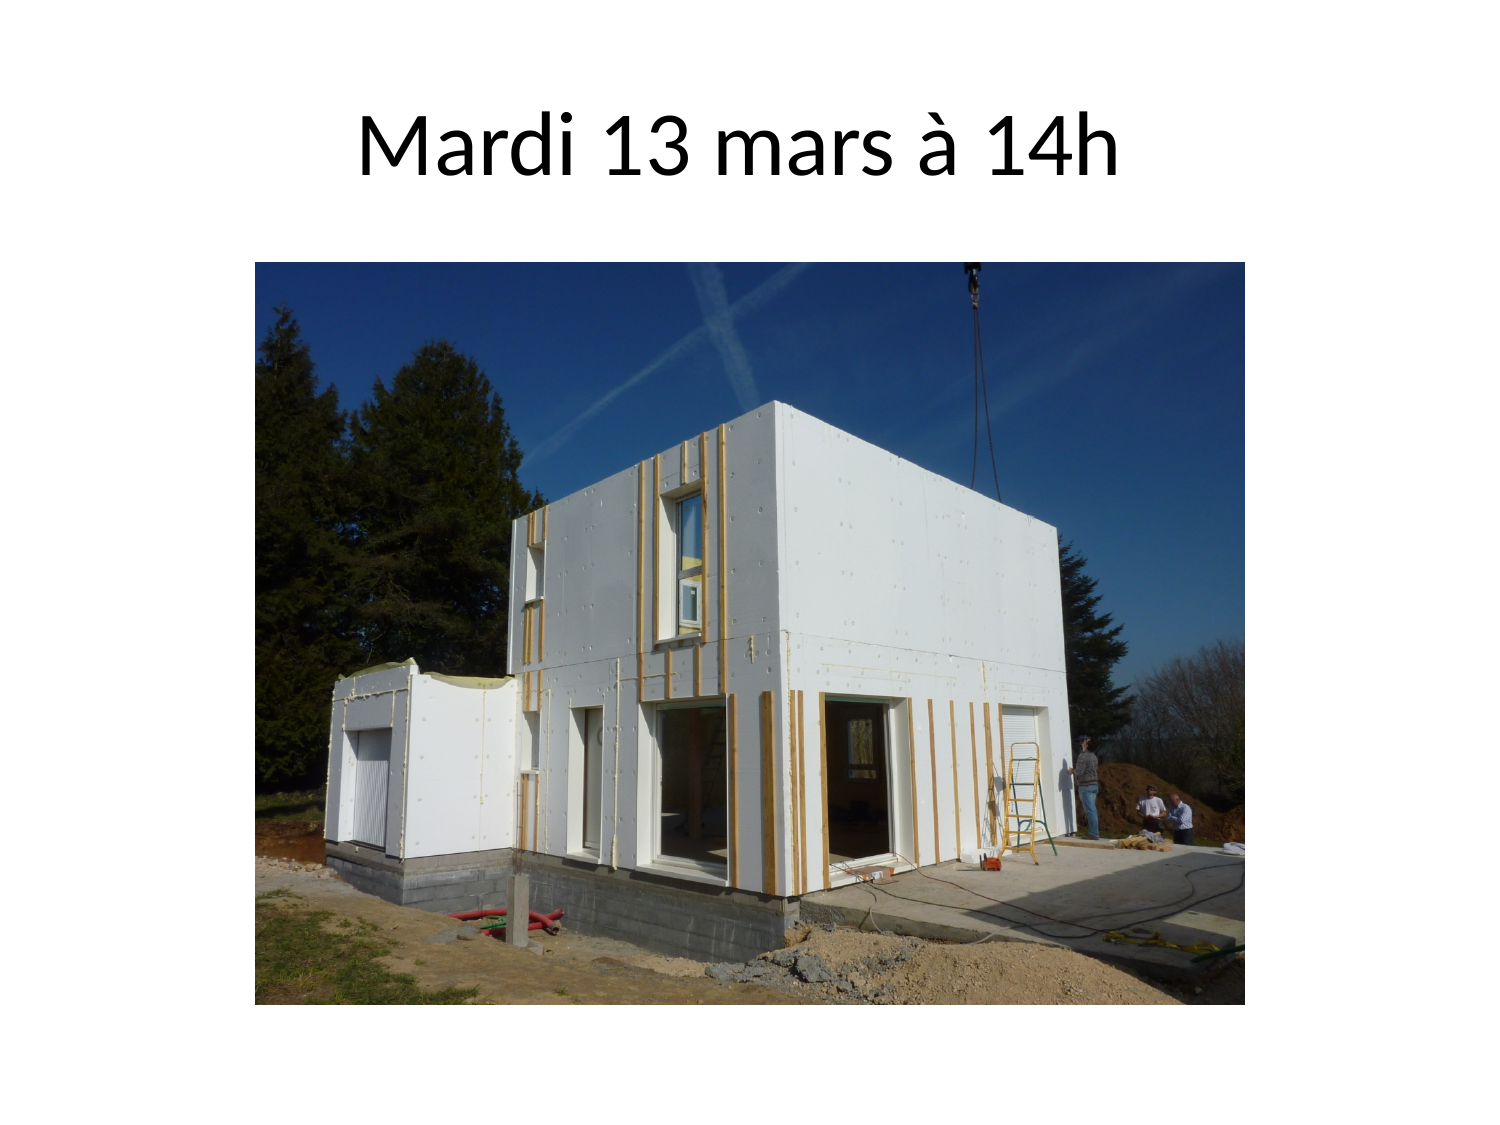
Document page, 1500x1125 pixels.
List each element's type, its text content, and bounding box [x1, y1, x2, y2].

title Mardi 13 mars à 14h [75, 45, 1425, 233]
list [254, 262, 1246, 1006]
